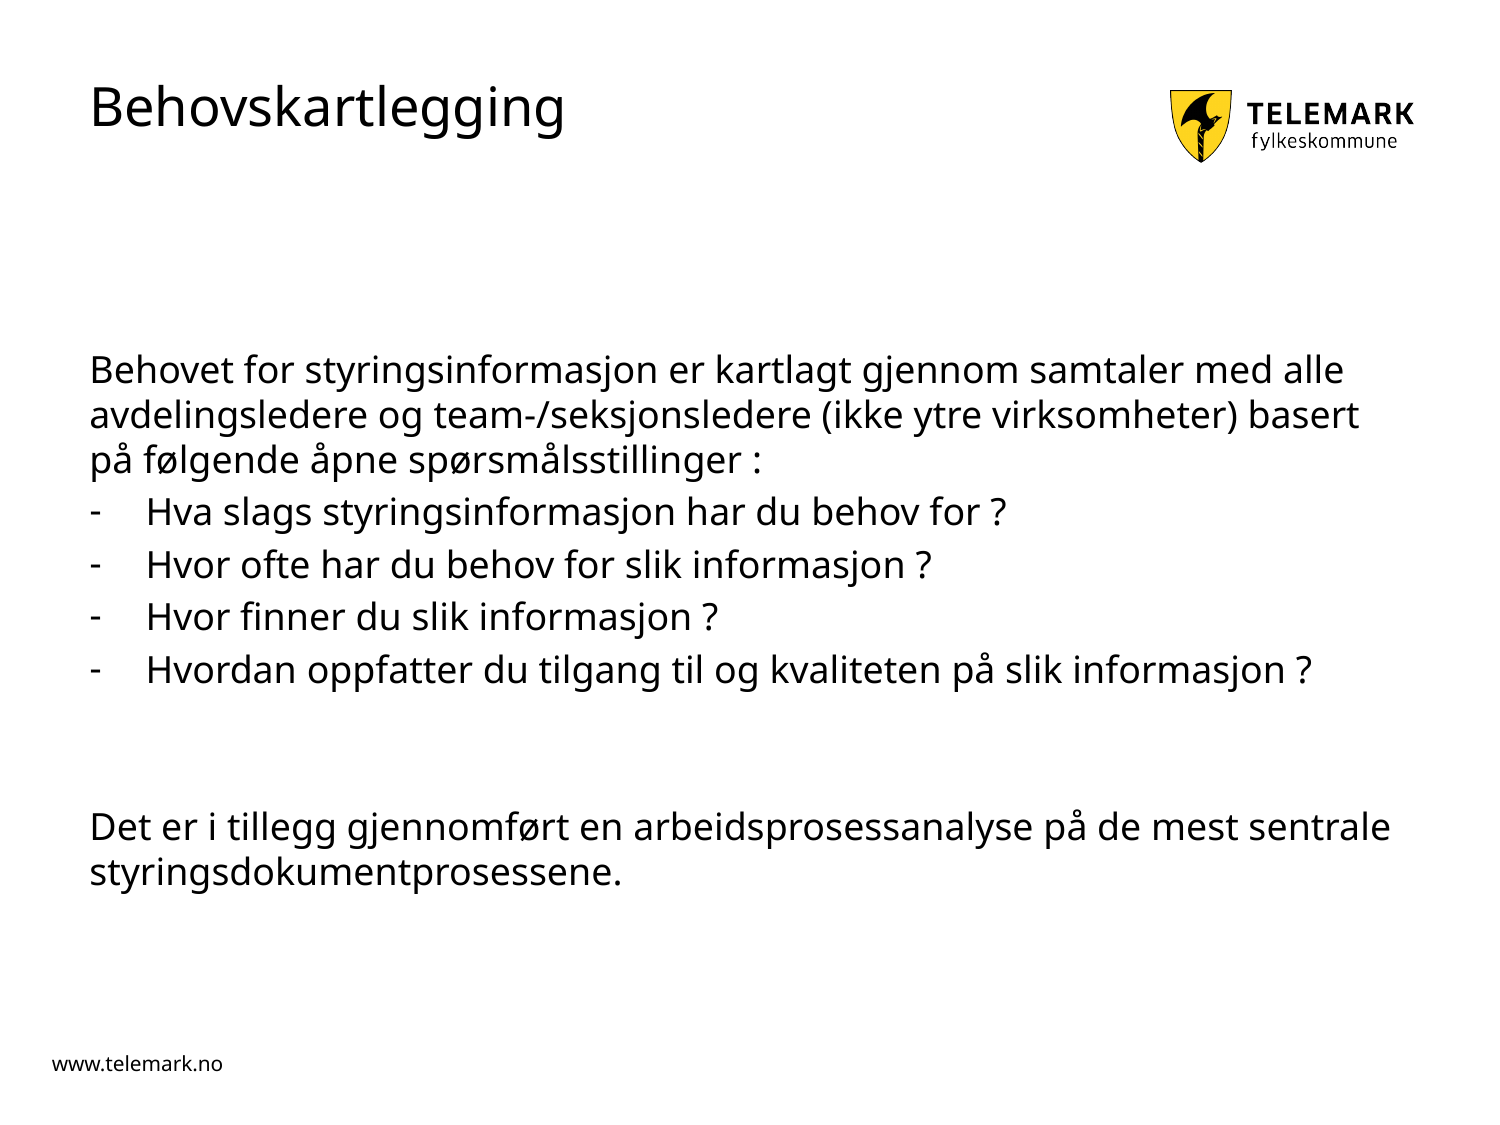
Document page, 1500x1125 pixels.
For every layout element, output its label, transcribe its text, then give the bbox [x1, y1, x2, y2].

title Behovskartlegging [89, 72, 1079, 245]
picture [1170, 90, 1414, 163]
list Behovet for styringsinformasjon er kartlagt gjennom samtaler med alle avdelingsledere og team-/seksjonsledere (ikke ytre virksomheter) basert på følgende åpne spørsmålsstillinger : Hva slags styringsinformasjon har du behov for ? Hvor ofte har du behov for slik informasjon ? Hvor finner du slik informasjon ? Hvordan oppfatter du tilgang til og kvaliteten på slik informasjon ? Det er i tillegg gjennomført en arbeidsprosessanalyse på de mest sentrale styringsdokumentprosessene. [89, 293, 1414, 1005]
